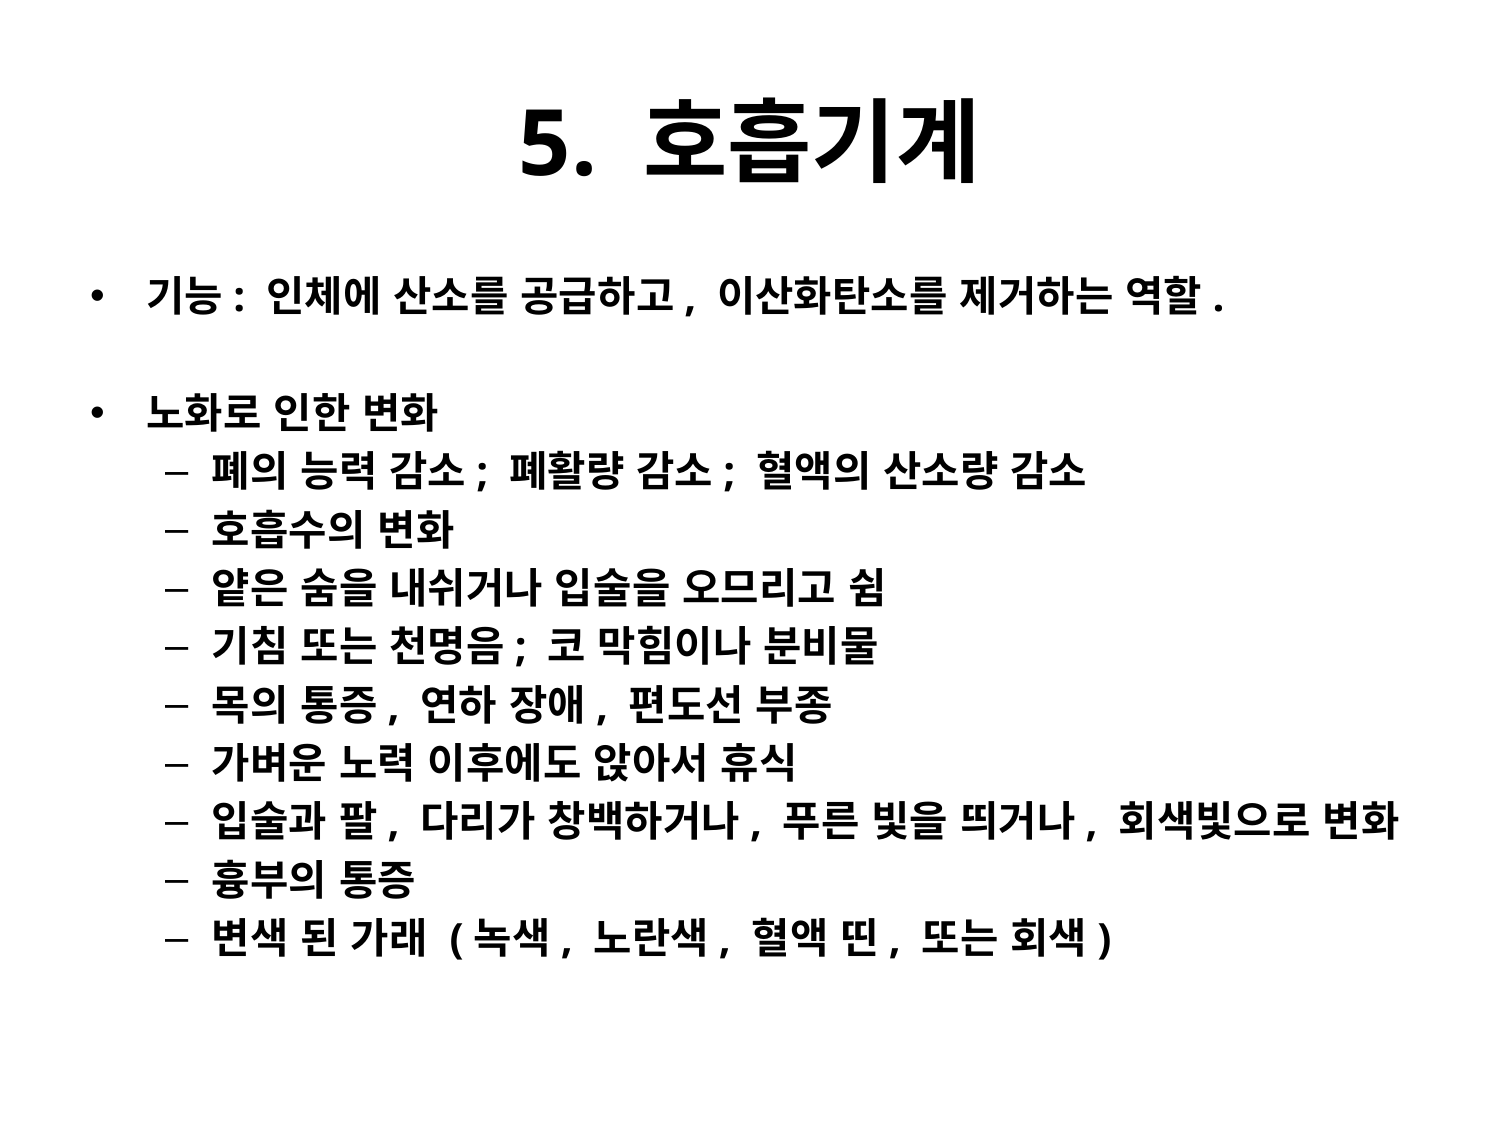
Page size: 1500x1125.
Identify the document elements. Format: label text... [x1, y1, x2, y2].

list 기능: 인체에 산소를 공급하고, 이산화탄소를 제거하는 역할. 노화로 인한 변화 폐의 능력 감소; 폐활량 감소; 혈액의 산소량 감소 호흡수의 변화 얕은 숨을 내쉬거나 입술을 오므리고 쉼 기침 또는 천명음; 코 막힘이나 분비물 목의 통증, 연하 장애, 편도선 부종 가벼운 노력 이후에도 앉아서 휴식 입술과 팔, 다리가 창백하거나, 푸른 빛을 띄거나, 회색빛으로 변화 흉부의 통증 변색 된 가래 (녹색, 노란색, 혈액 띤, 또는 회색) [75, 262, 1425, 1050]
title 5. 호흡기계 [75, 45, 1425, 233]
